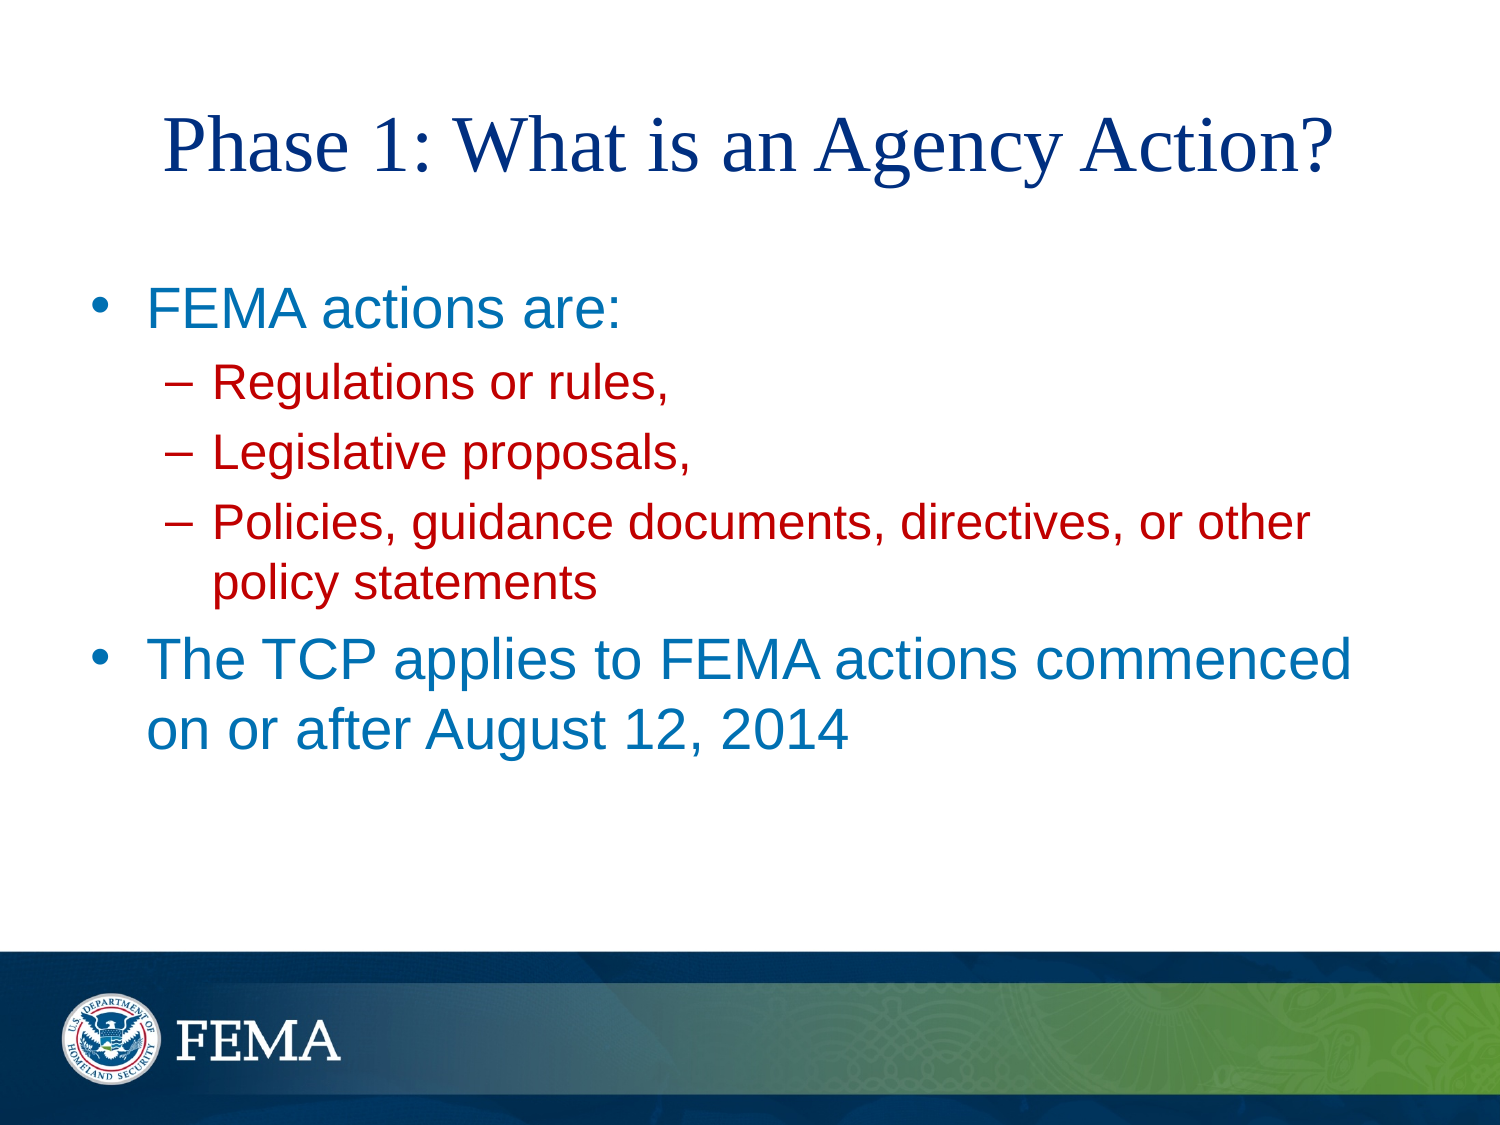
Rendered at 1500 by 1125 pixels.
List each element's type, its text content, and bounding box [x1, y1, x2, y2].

list FEMA actions are: Regulations or rules, Legislative proposals, Policies, guidance documents, directives, or other policy statements The TCP applies to FEMA actions commenced on or after August 12, 2014 [75, 262, 1425, 925]
picture [0, 0, 1500, 1125]
title Phase 1: What is an Agency Action? [75, 45, 1425, 233]
